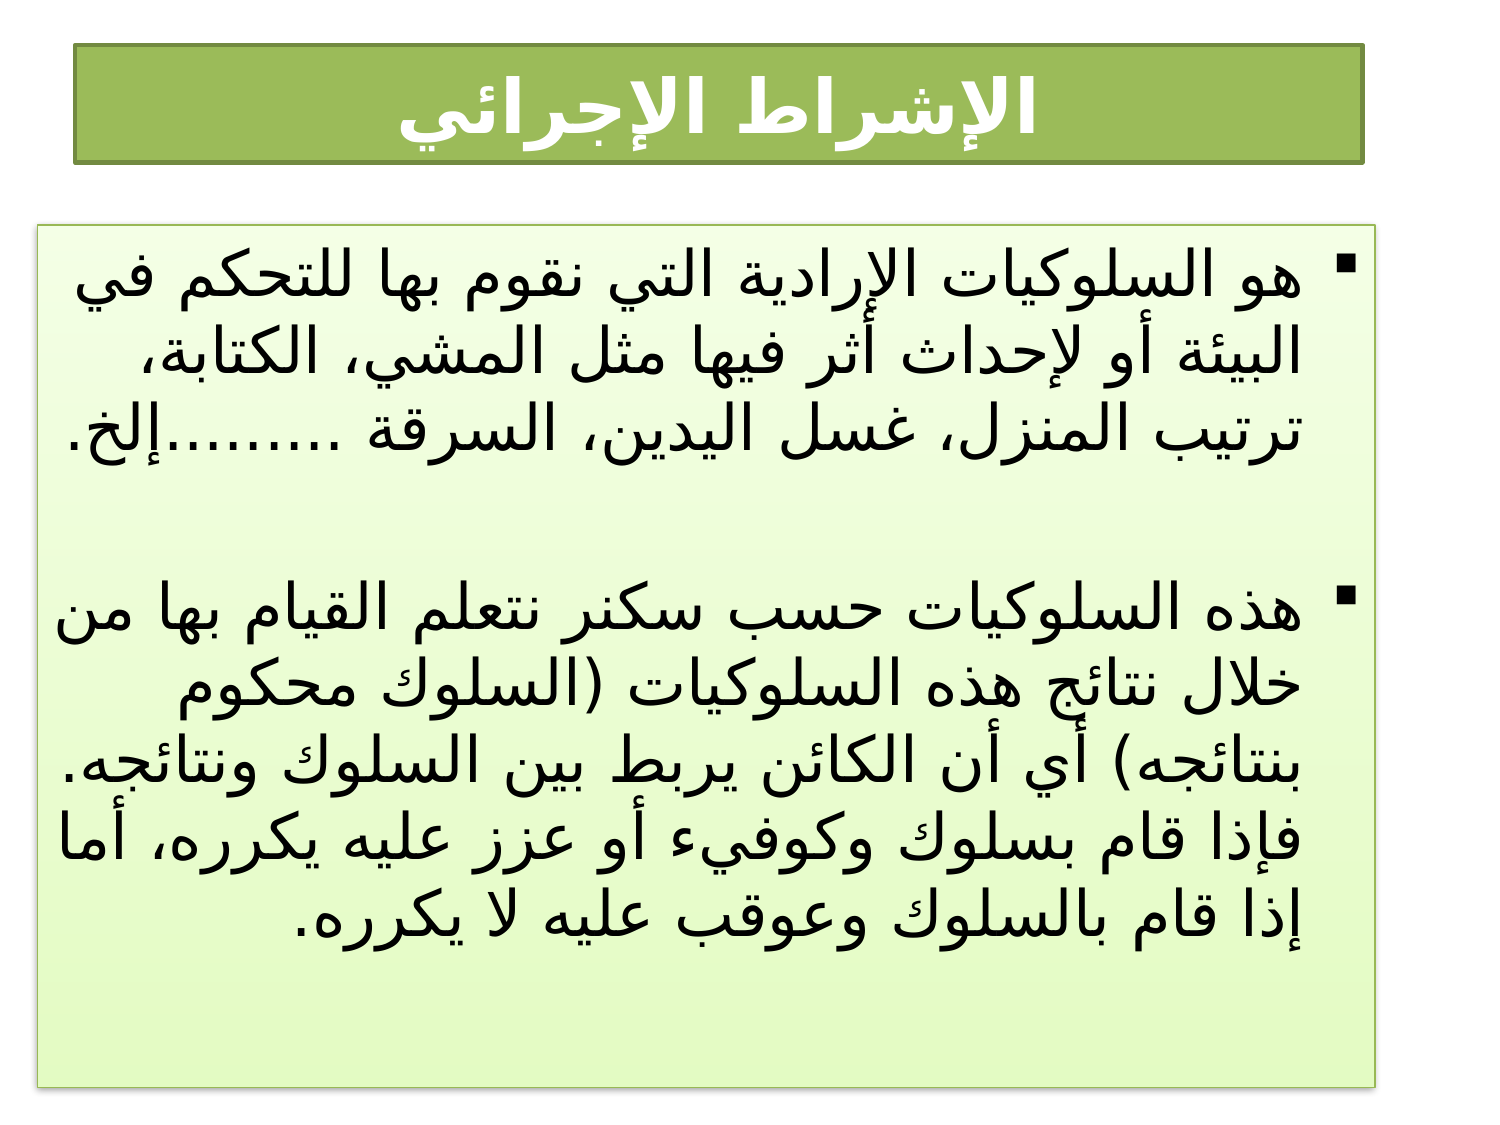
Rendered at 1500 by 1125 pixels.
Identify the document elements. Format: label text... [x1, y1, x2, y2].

list هو السلوكيات الإرادية التي نقوم بها للتحكم في البيئة أو لإحداث أثر فيها مثل المشي، الكتابة، ترتيب المنزل، غسل اليدين، السرقة .........إلخ. هذه السلوكيات حسب سكنر نتعلم القيام بها من خلال نتائج هذه السلوكيات (السلوك محكوم بنتائجه) أي أن الكائن يربط بين السلوك ونتائجه. فإذا قام بسلوك وكوفيء أو عزز عليه يكرره، أما إذا قام بالسلوك وعوقب عليه لا يكرره. [37, 224, 1376, 1088]
title الإشراط الإجرائي [73, 43, 1365, 165]
